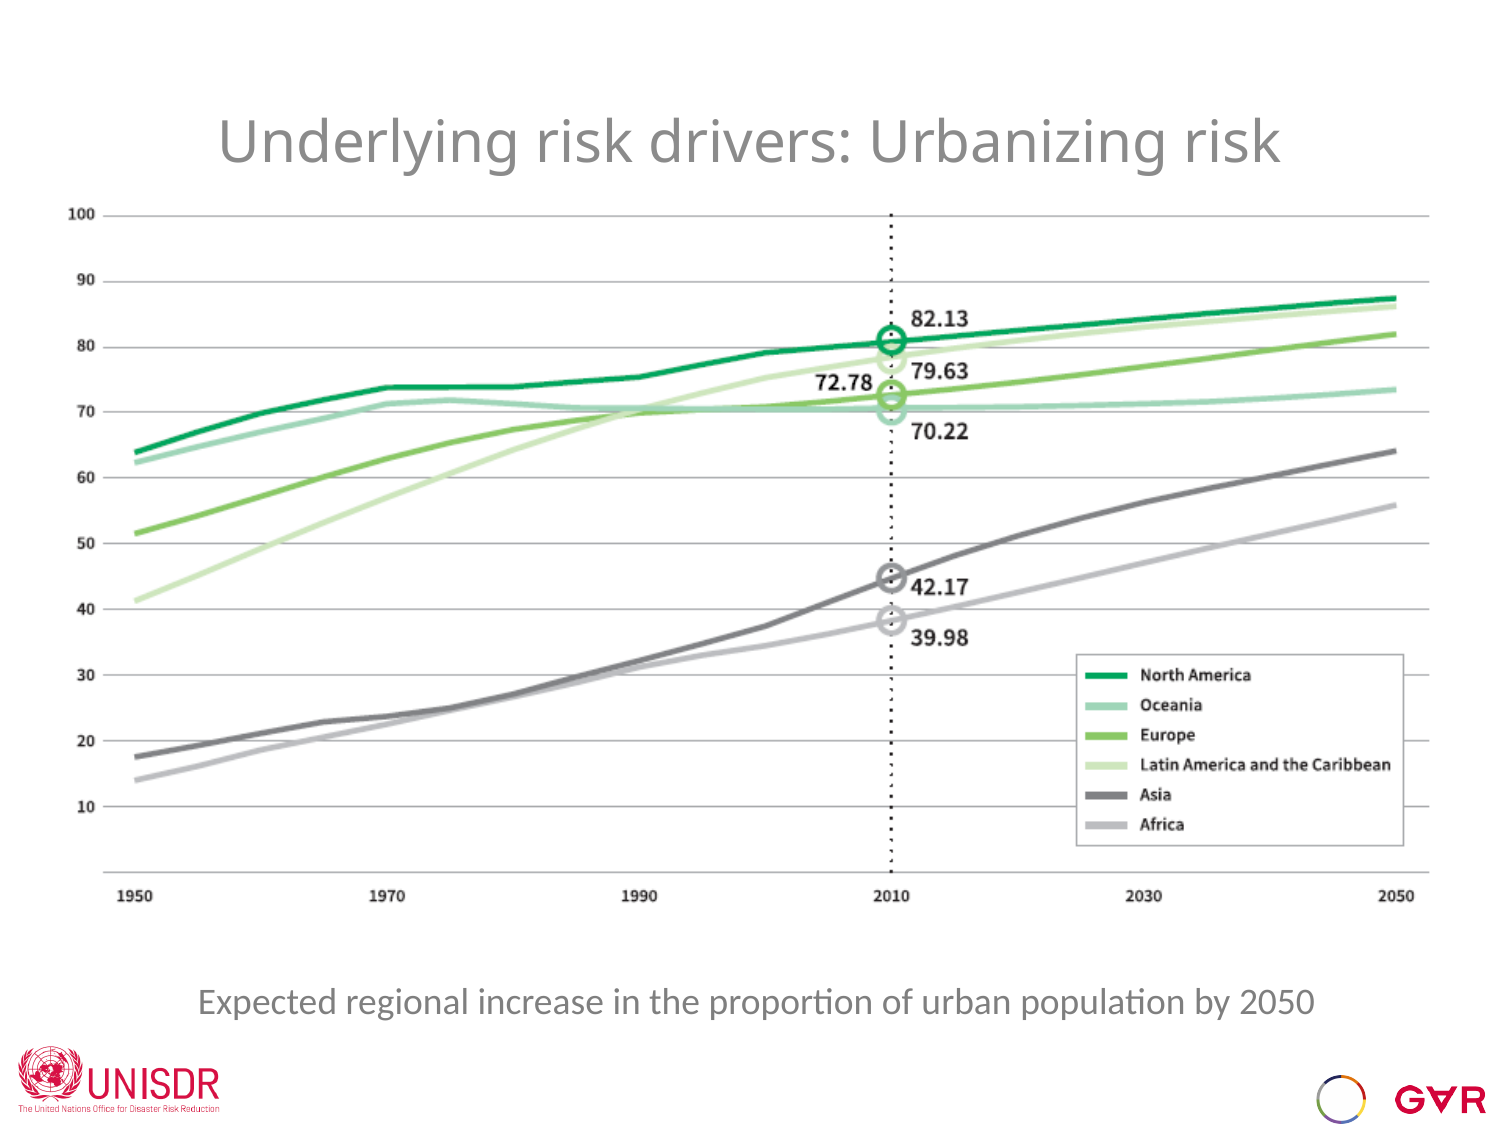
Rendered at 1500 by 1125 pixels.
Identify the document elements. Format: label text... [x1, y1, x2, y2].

text_box Expected regional increase in the proportion of urban population by 2050 [157, 969, 1357, 1030]
picture [13, 1039, 223, 1116]
picture [1310, 1074, 1367, 1125]
picture [47, 189, 1453, 936]
picture [1395, 1084, 1486, 1115]
title Underlying risk drivers: Urbanizing risk [75, 45, 1425, 188]
